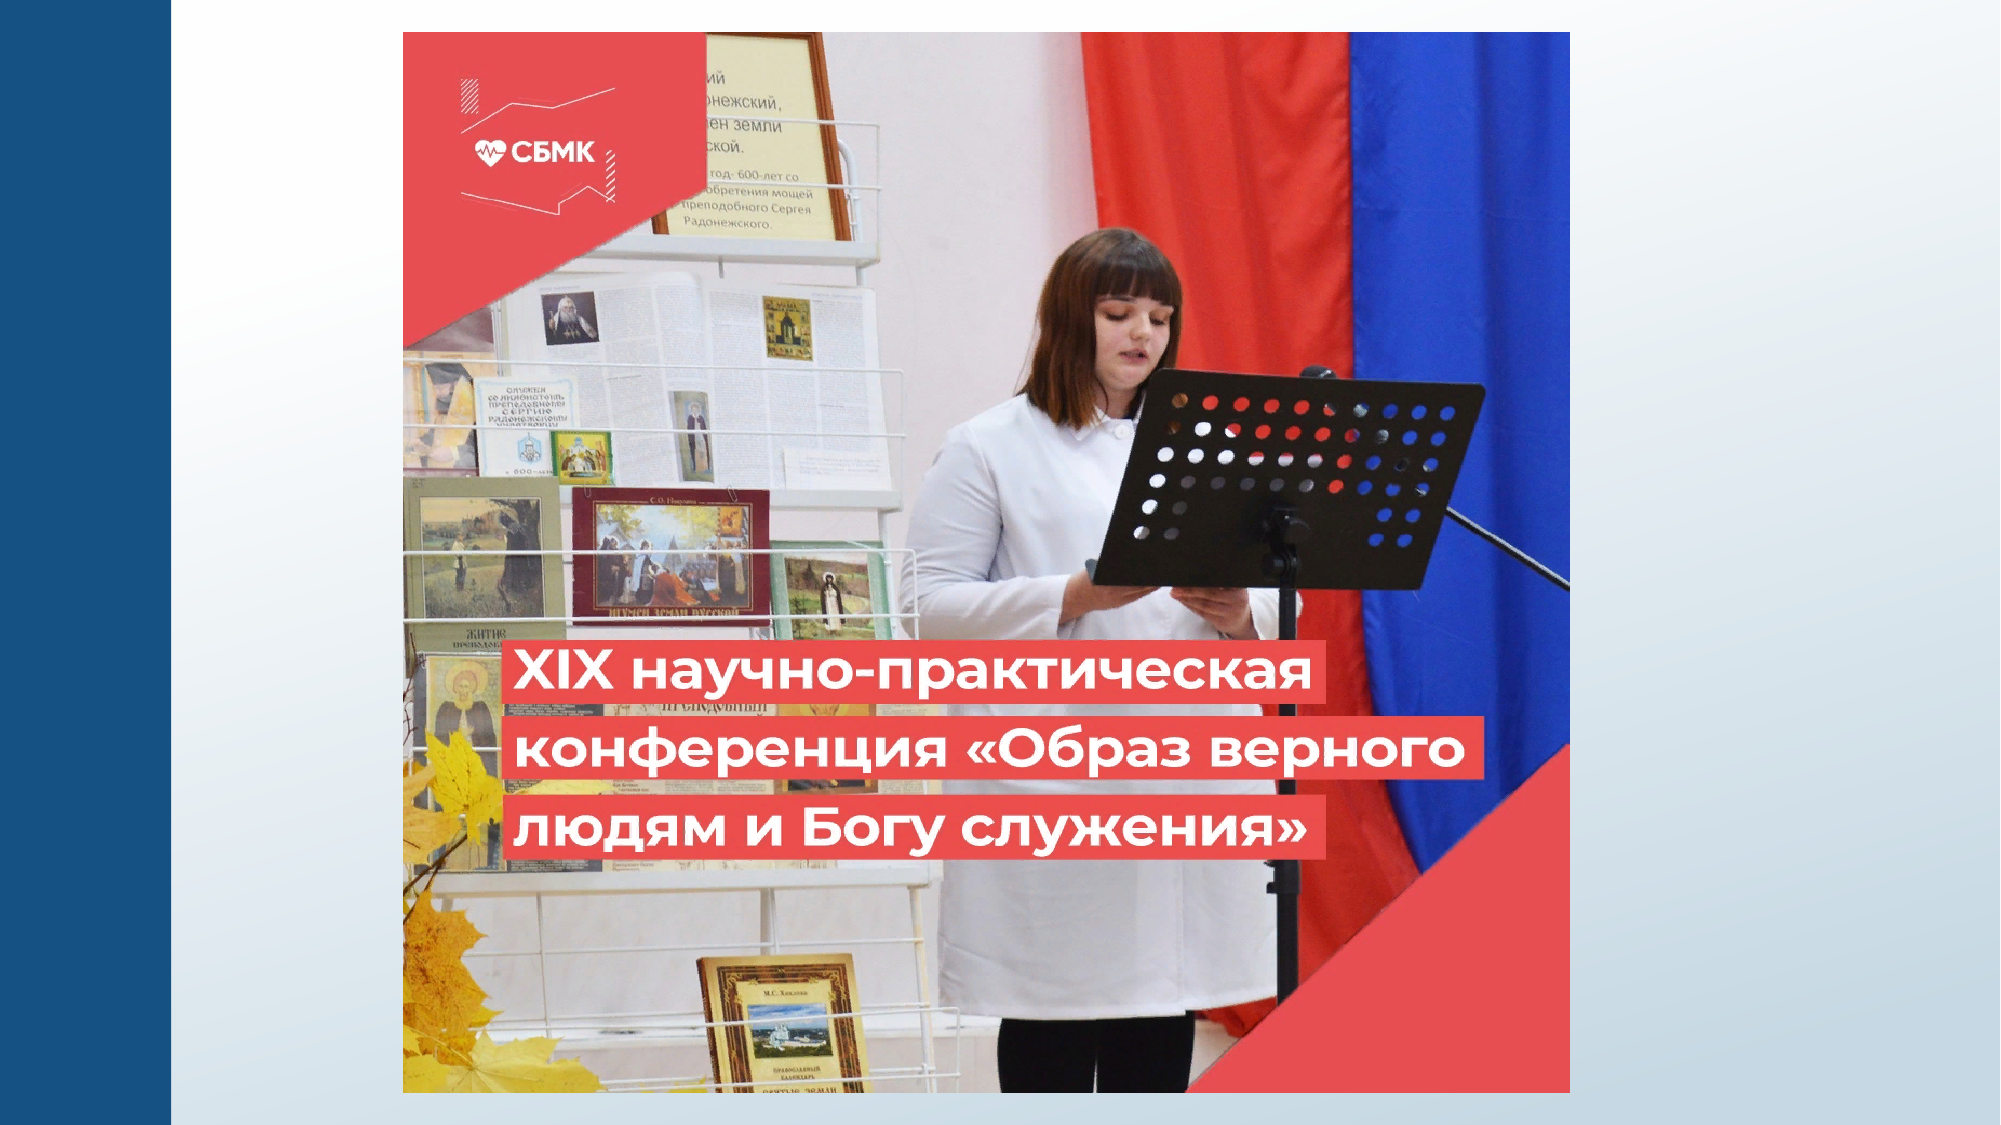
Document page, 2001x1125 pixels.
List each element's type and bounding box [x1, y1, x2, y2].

picture [172, 0, 2001, 1125]
text_box [0, 0, 172, 1125]
